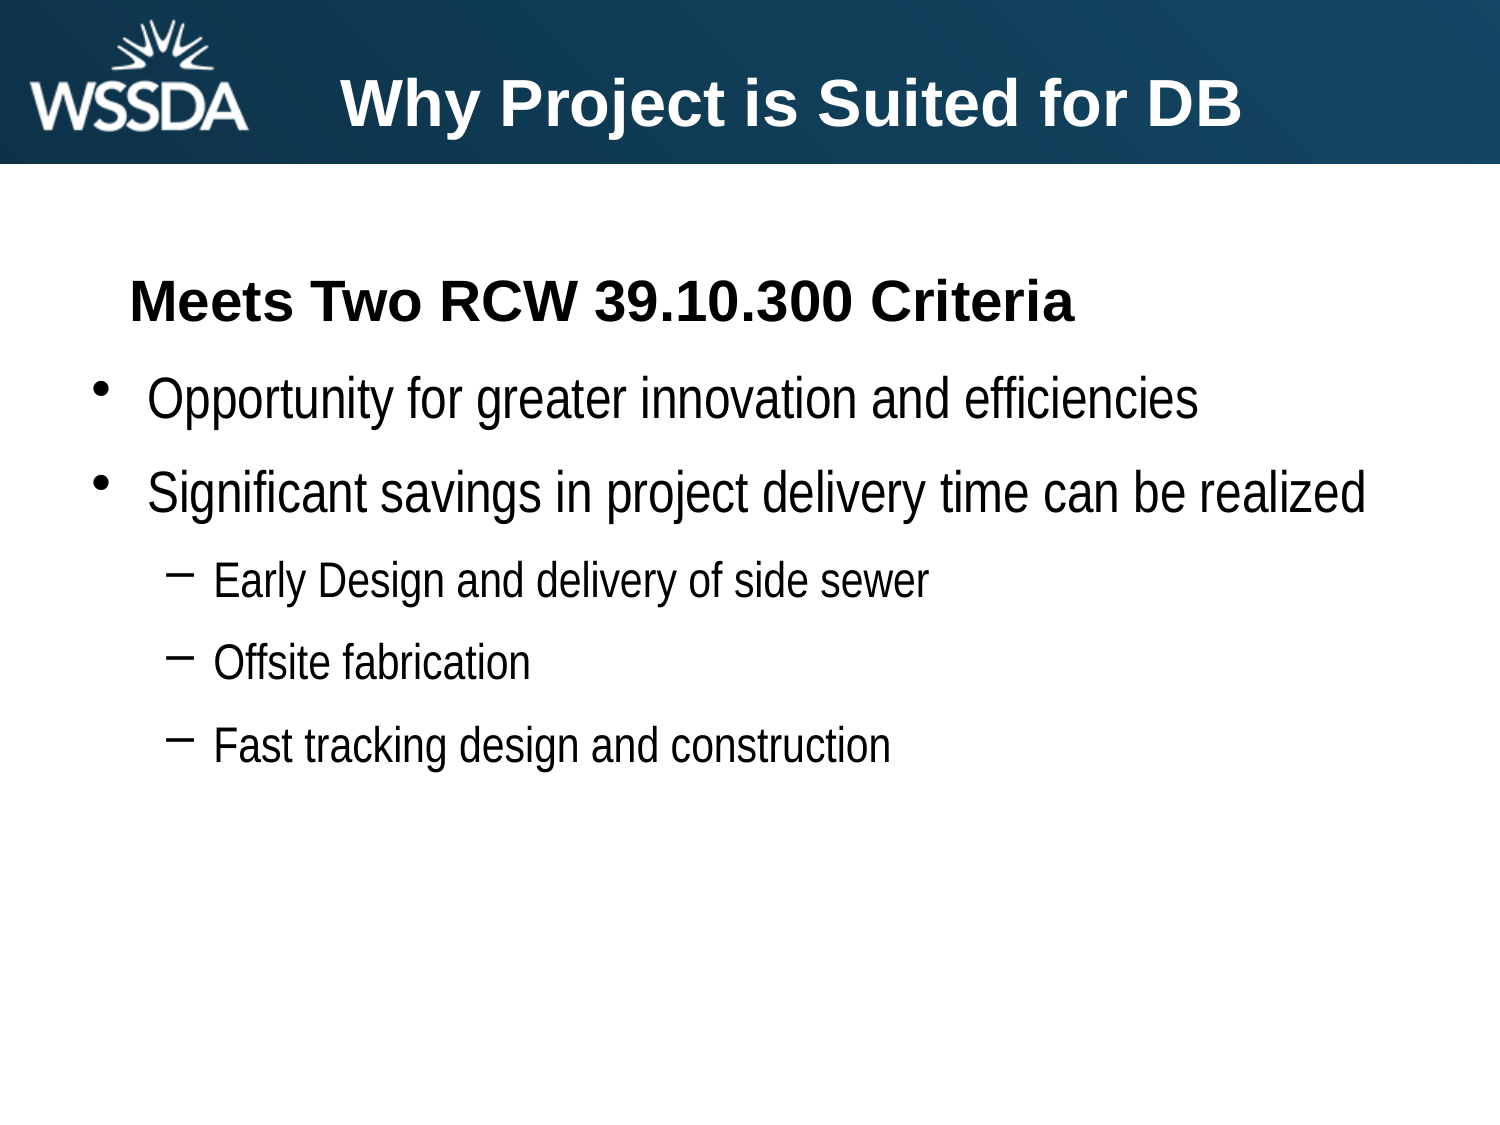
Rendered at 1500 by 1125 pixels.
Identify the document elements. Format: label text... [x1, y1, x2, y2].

list Opportunity for greater innovation and efficiencies Significant savings in project delivery time can be realized Early Design and delivery of side sewer Offsite fabrication Fast tracking design and construction [76, 352, 1427, 1096]
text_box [0, 0, 1500, 176]
text_box Meets Two RCW 39.10.300 Criteria [114, 255, 1177, 340]
picture [24, 3, 264, 140]
